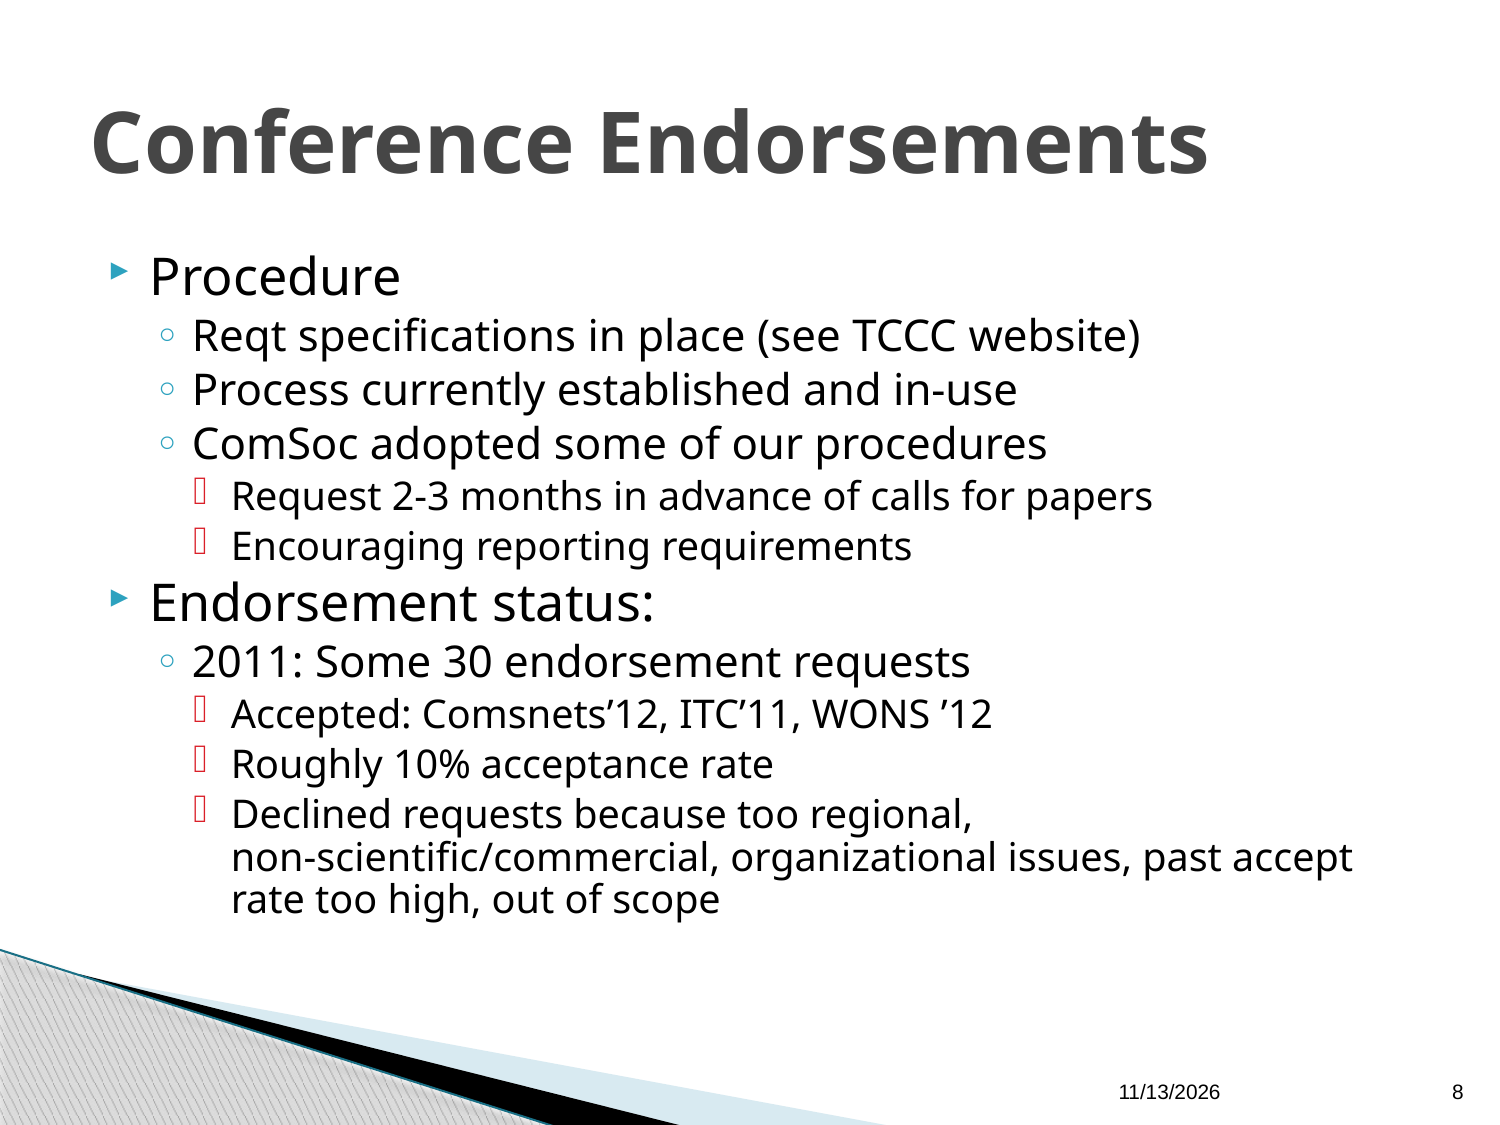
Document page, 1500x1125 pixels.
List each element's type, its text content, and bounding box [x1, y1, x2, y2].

list Procedure Reqt specifications in place (see TCCC website) Process currently established and in-use ComSoc adopted some of our procedures Request 2-3 months in advance of calls for papers Encouraging reporting requirements Endorsement status: 2011: Some 30 endorsement requests Accepted: Comsnets’12, ITC’11, WONS ’12 Roughly 10% acceptance rate Declined requests because too regional, non-scientific/commercial, organizational issues, past accept rate too high, out of scope [75, 242, 1425, 986]
slide_number 8 [1418, 1051, 1479, 1112]
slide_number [1103, 1051, 1418, 1112]
title Conference Endorsements [75, 45, 1425, 233]
